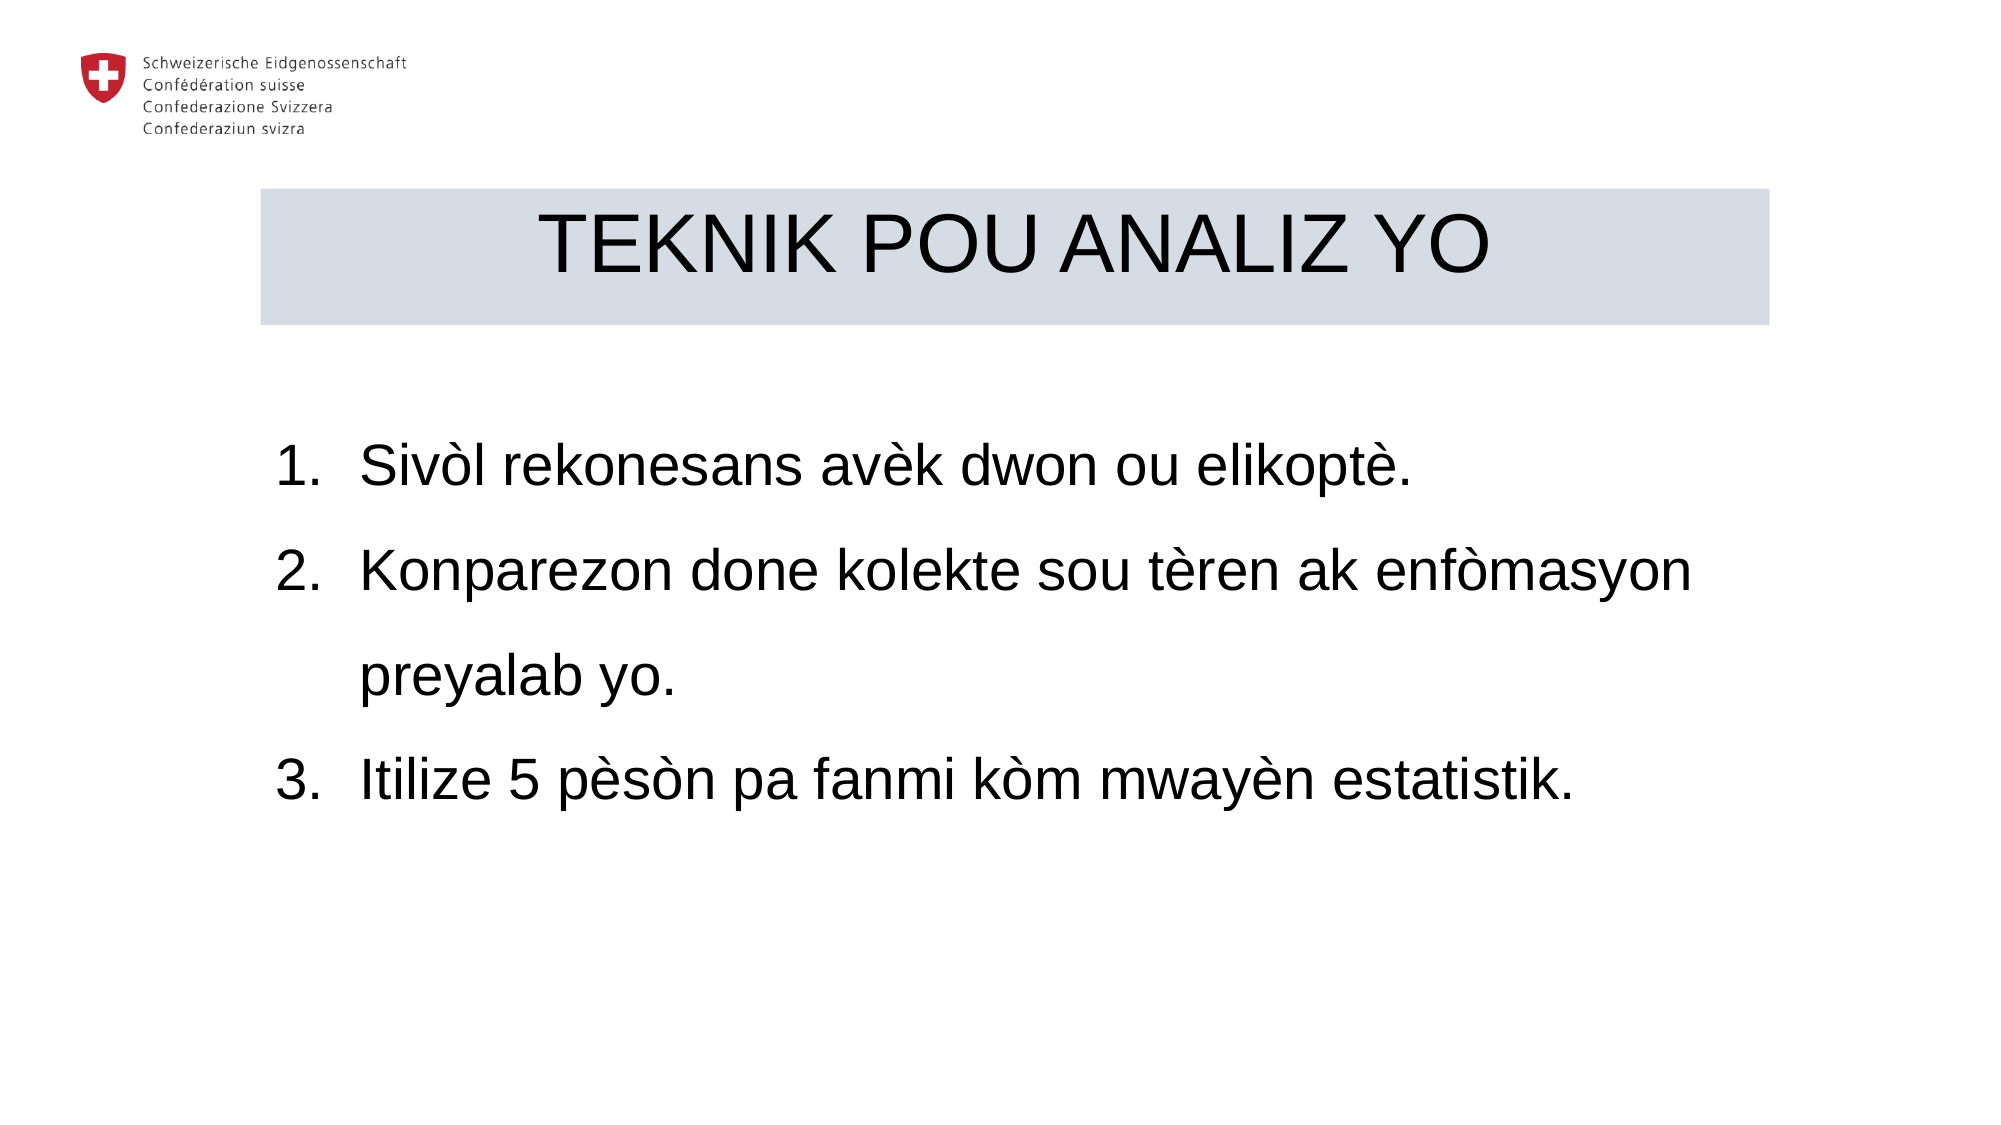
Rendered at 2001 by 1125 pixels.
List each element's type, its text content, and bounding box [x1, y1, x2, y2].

picture [80, 53, 407, 134]
text_box Sivòl rekonesans avèk dwon ou elikoptè. Konparezon done kolekte sou tèren ak enfòmasyon preyalab yo. Itilize 5 pèsòn pa fanmi kòm mwayèn estatistik. [260, 385, 1770, 1010]
text_box TEKNIK POU ANALIZ YO [260, 188, 1770, 325]
